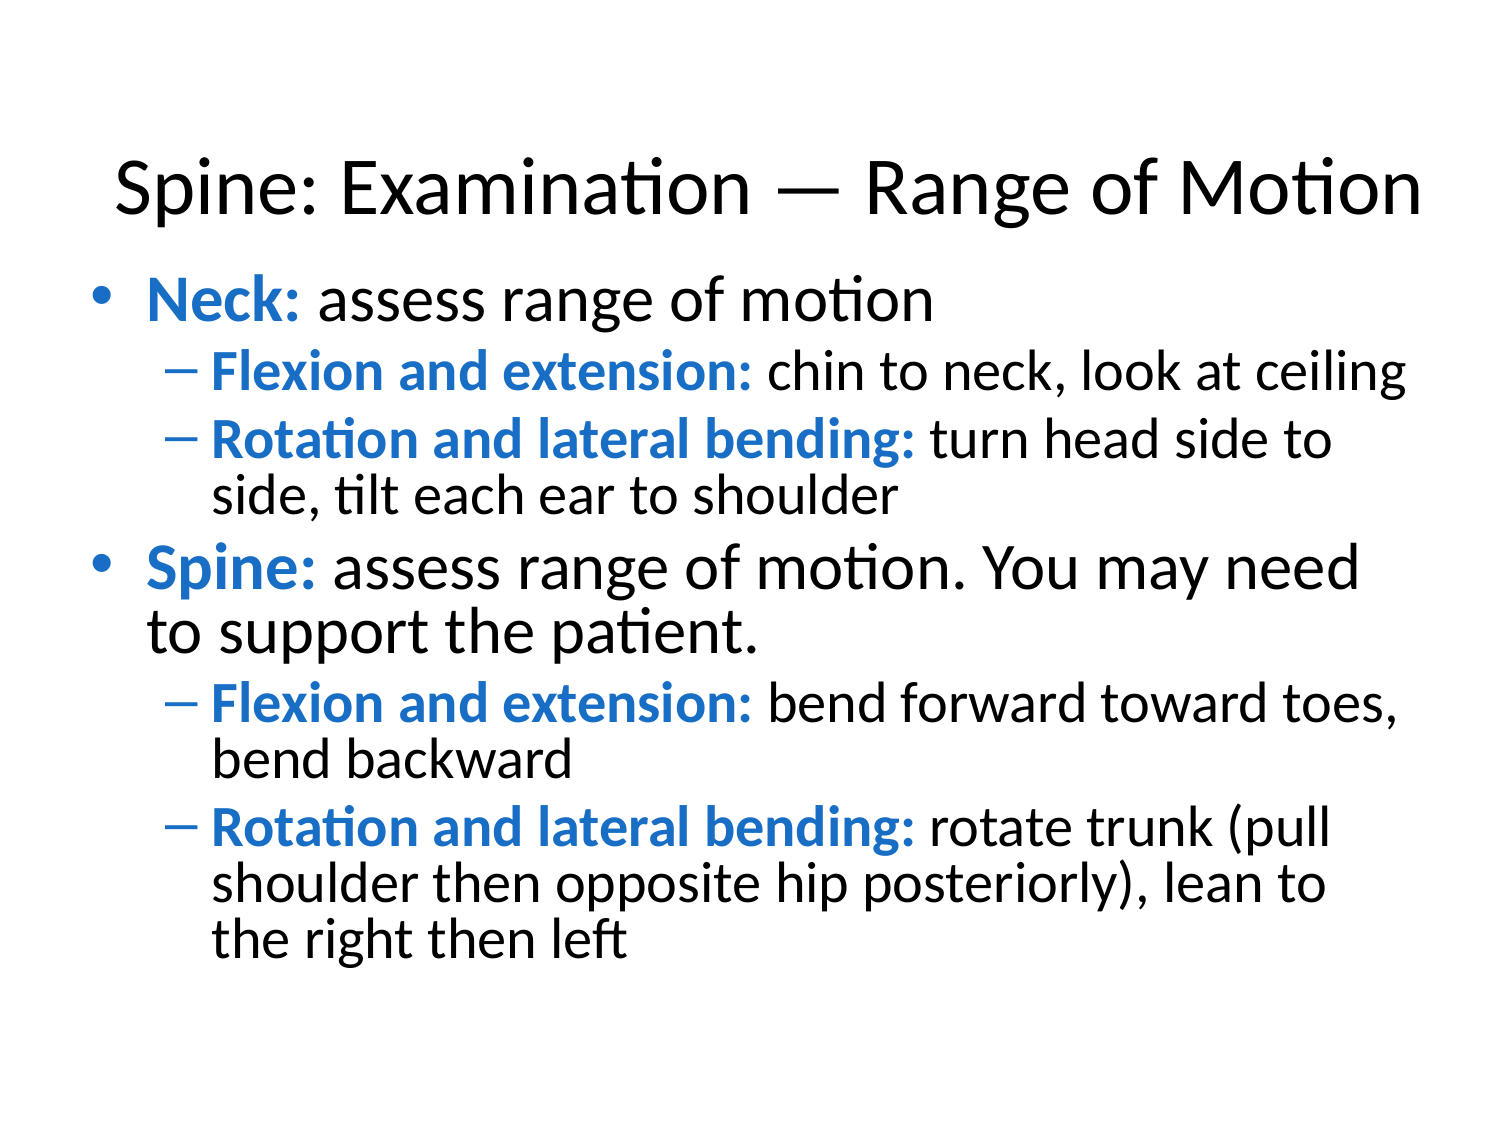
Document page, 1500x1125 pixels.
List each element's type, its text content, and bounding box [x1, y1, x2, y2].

list Neck: assess range of motion Flexion and extension: chin to neck, look at ceiling Rotation and lateral bending: turn head side to side, tilt each ear to shoulder Spine: assess range of motion. You may need to support the patient. Flexion and extension: bend forward toward toes, bend backward Rotation and lateral bending: rotate trunk (pull shoulder then opposite hip posteriorly), lean to the right then left [75, 262, 1425, 1005]
title Spine: Examination — Range of Motion [70, 112, 1469, 250]
